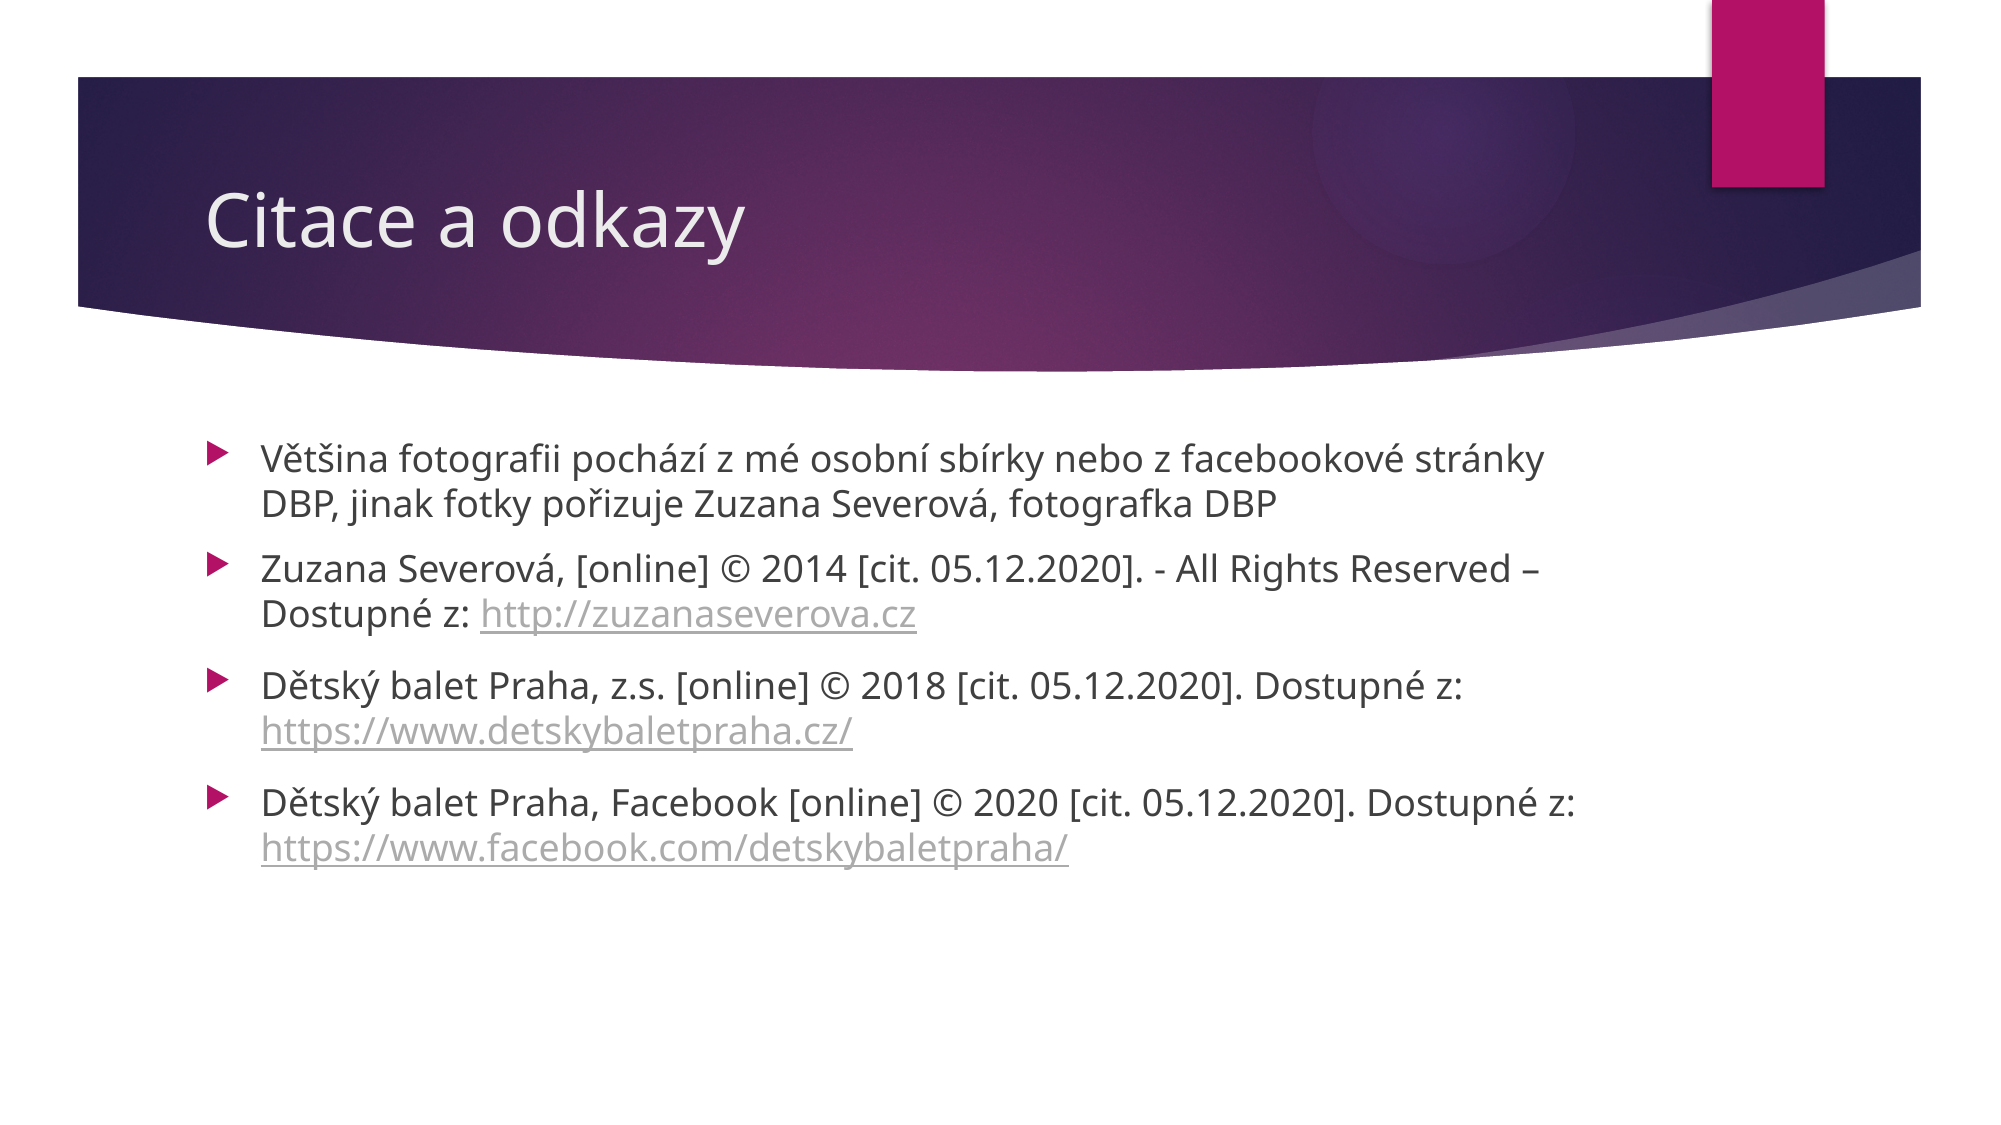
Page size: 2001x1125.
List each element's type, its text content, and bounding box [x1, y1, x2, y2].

list Většina fotografii pochází z mé osobní sbírky nebo z facebookové stránky DBP, jinak fotky pořizuje Zuzana Severová, fotografka DBP Zuzana Severová, [online] © 2014 [cit. 05.12.2020]. - All Rights Reserved –Dostupné z: http://zuzanaseverova.cz Dětský balet Praha, z.s. [online] © 2018 [cit. 05.12.2020]. Dostupné z: https://www.detskybaletpraha.cz/ Dětský balet Praha, Facebook [online] © 2020 [cit. 05.12.2020]. Dostupné z: https://www.facebook.com/detskybaletpraha/ [189, 427, 1638, 988]
title Citace a odkazy [189, 159, 1627, 276]
